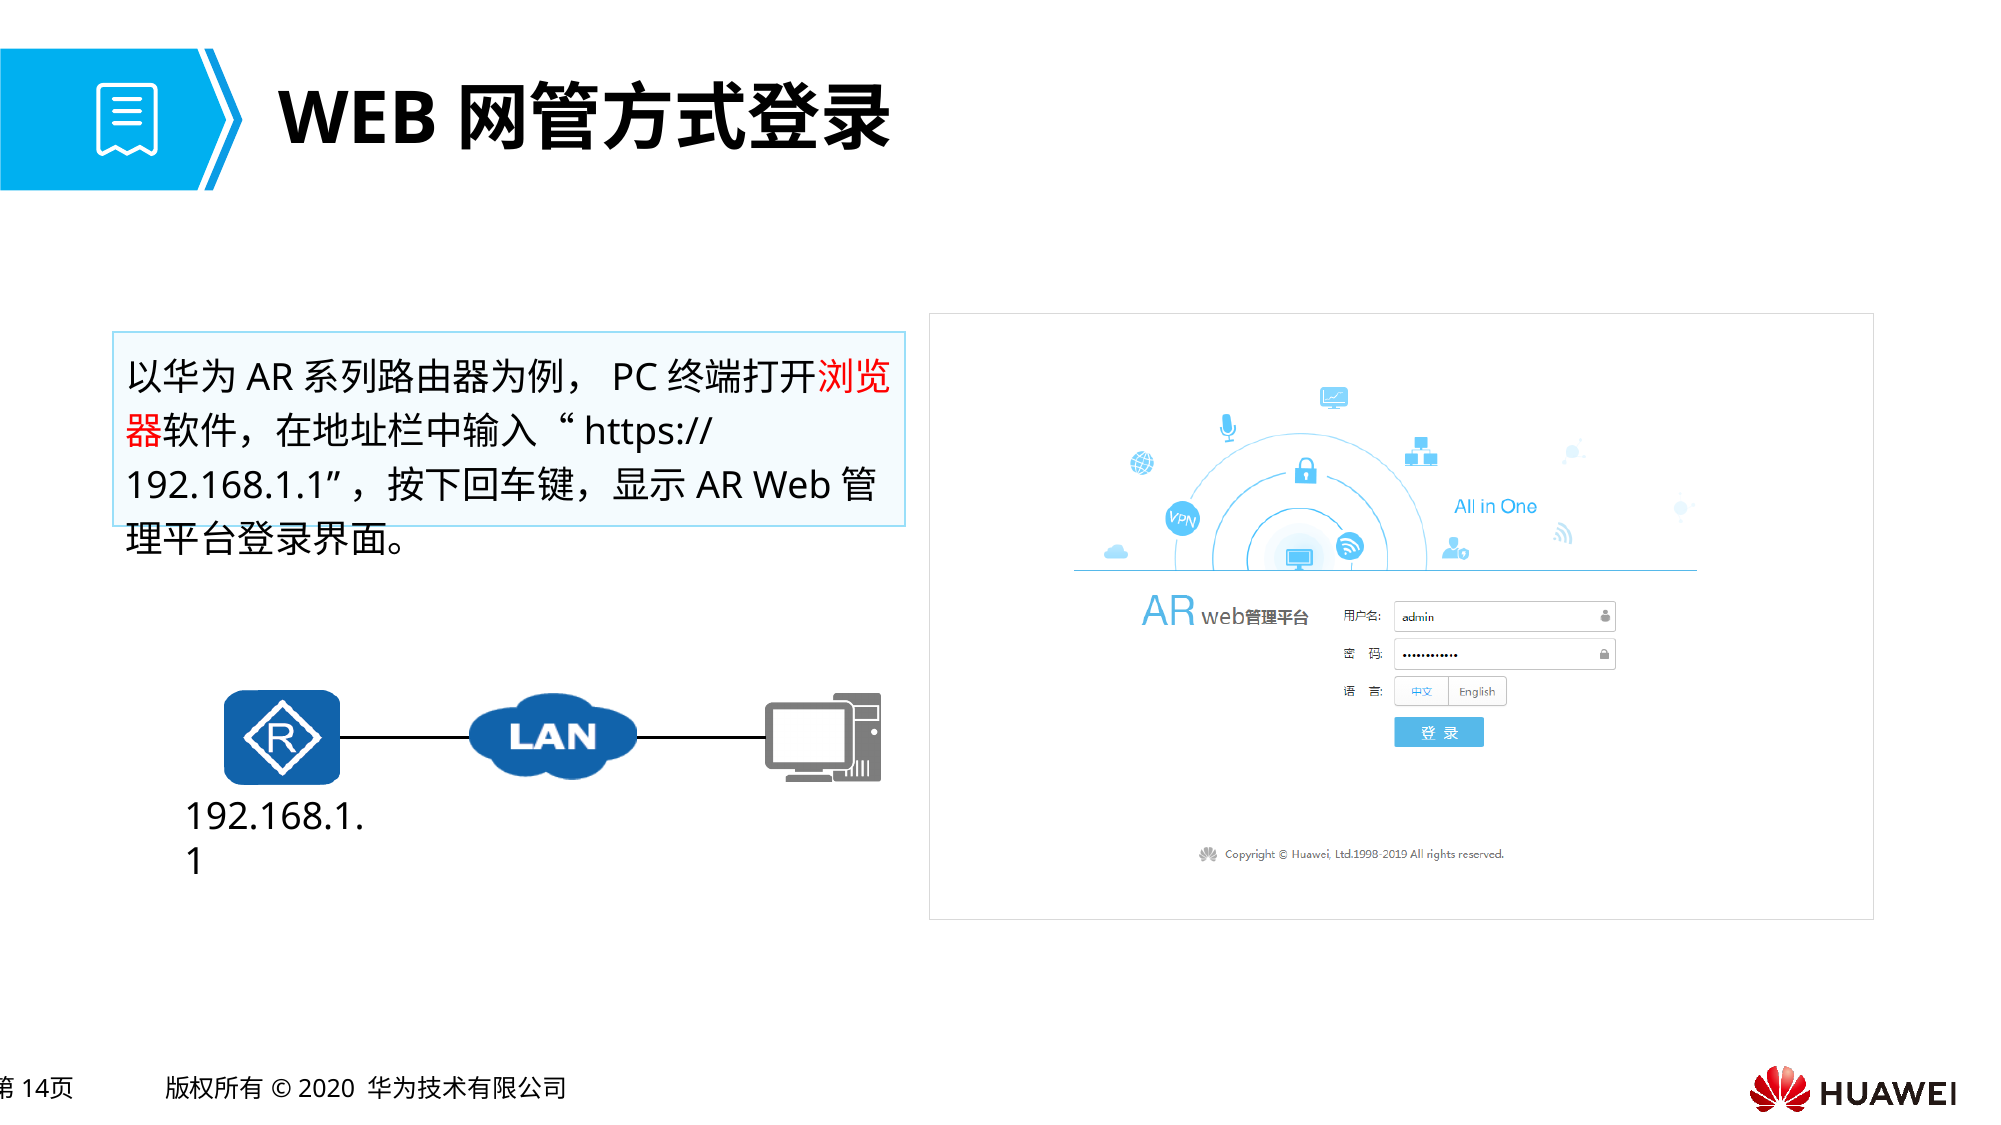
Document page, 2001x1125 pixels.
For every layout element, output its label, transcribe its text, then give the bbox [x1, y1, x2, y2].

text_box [224, 690, 881, 785]
title WEB网管方式登录 [261, 67, 1874, 173]
picture [1750, 1066, 1956, 1112]
text_box 以华为AR系列路由器为例，PC终端打开浏览器软件，在地址栏中输入“https://192.168.1.1”，按下回车键，显示AR Web管理平台登录界面。 [112, 331, 906, 527]
text_box 192.168.1.1 [169, 784, 395, 890]
picture [929, 313, 1874, 920]
